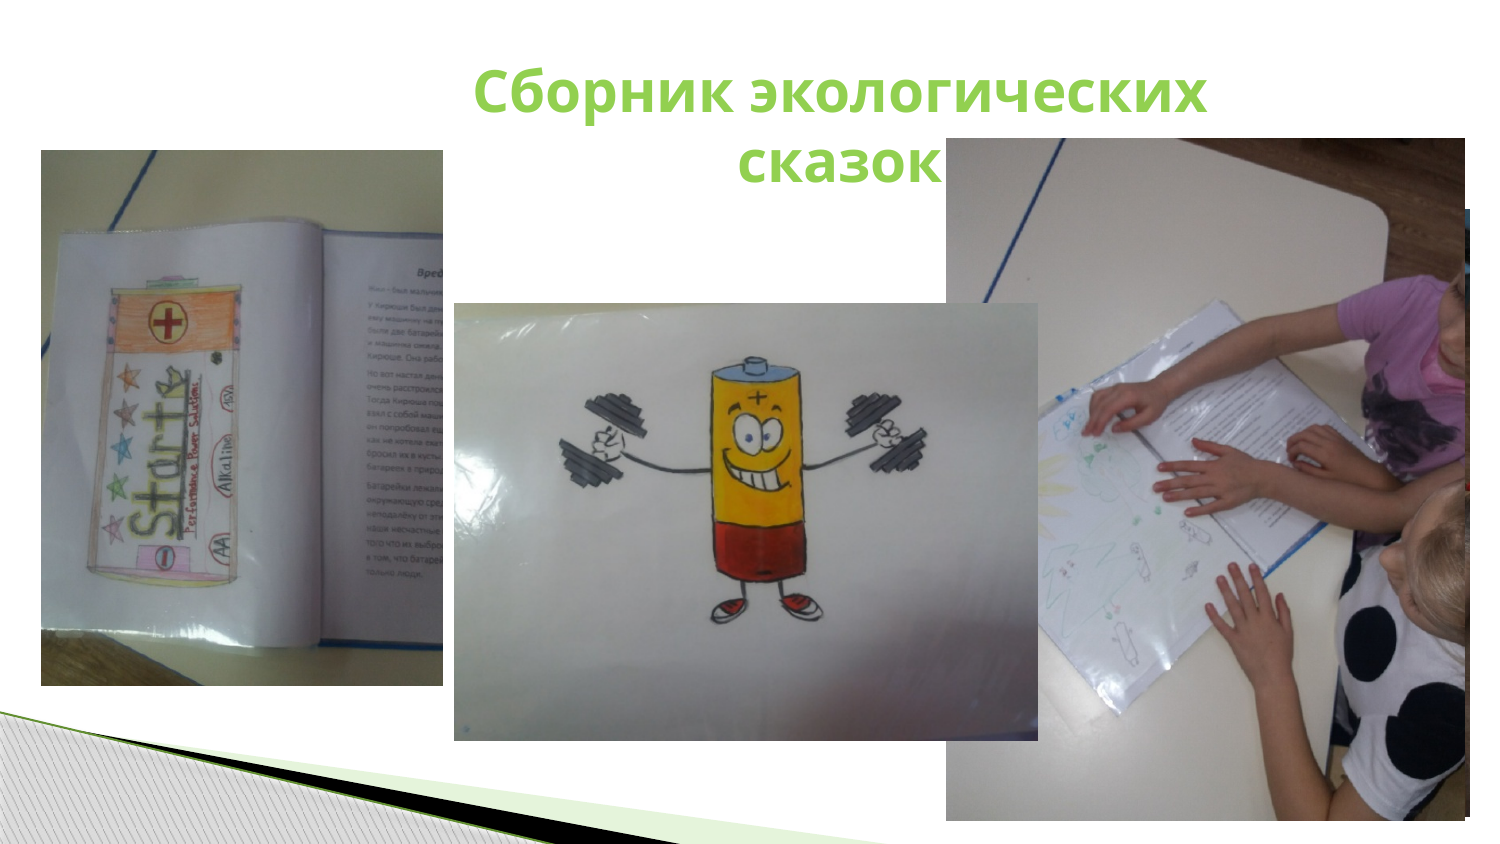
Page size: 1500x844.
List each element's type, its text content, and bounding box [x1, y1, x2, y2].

picture [454, 138, 1470, 821]
picture [41, 149, 444, 686]
text_box Сборник экологических сказок [363, 46, 1317, 202]
